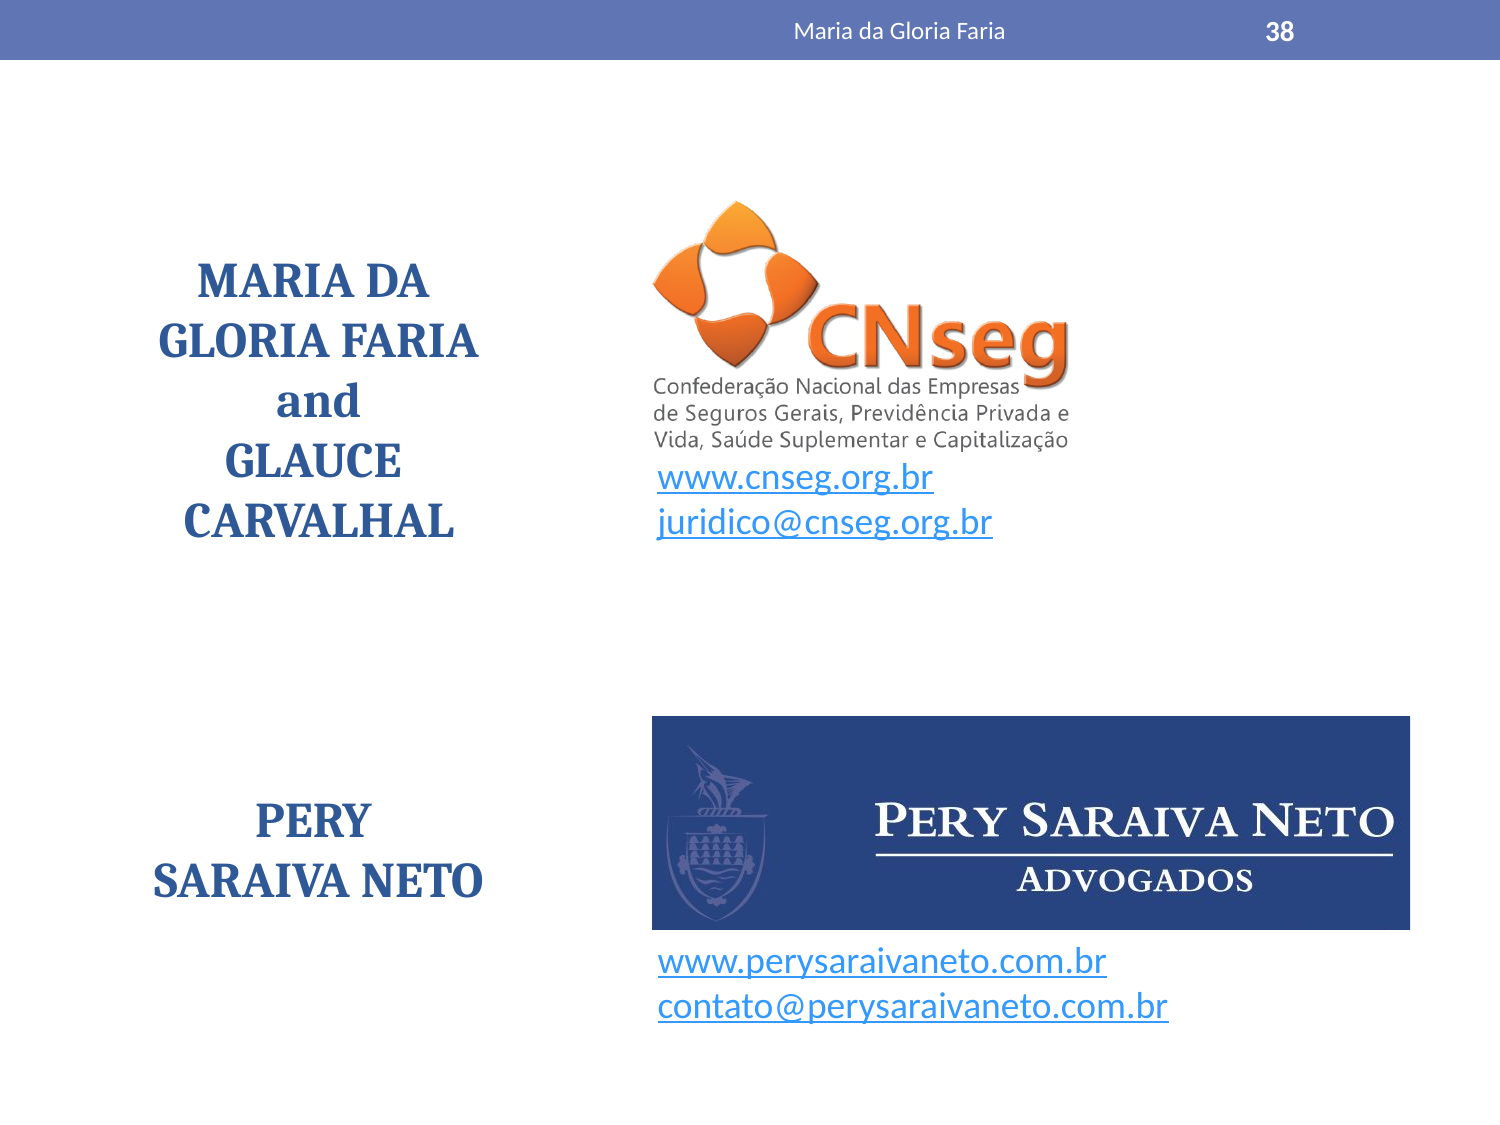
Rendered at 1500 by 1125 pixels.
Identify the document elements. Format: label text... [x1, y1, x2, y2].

footer Maria da Gloria Faria [562, 3, 1238, 57]
picture [651, 716, 1411, 930]
text_box MARIA DA GLORIA FARIA and GLAUCE CARVALHAL PERY SARAIVA NETO [64, 239, 573, 915]
text_box www.cnseg.org.br juridico@cnseg.org.br [642, 444, 1239, 550]
text_box www.perysaraivaneto.com.br contato@perysaraivaneto.com.br [642, 928, 1376, 1033]
slide_number 38 [1250, 3, 1425, 57]
picture [651, 200, 1070, 453]
